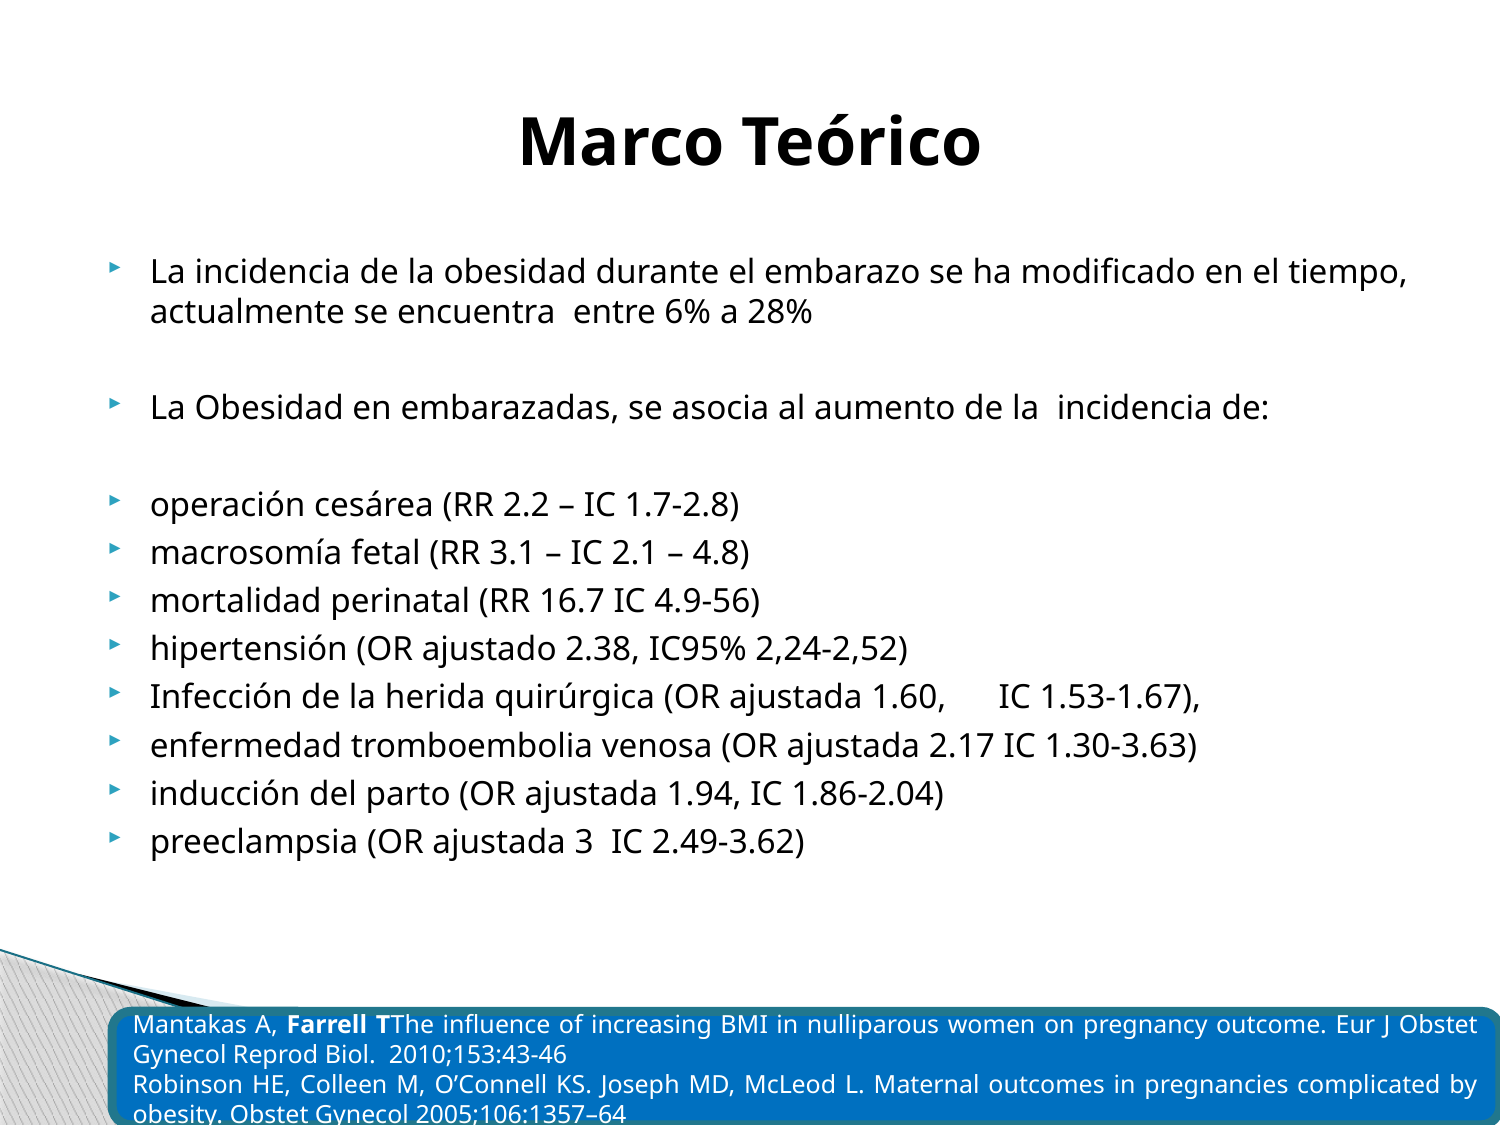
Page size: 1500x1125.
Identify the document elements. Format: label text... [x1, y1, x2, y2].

text_box Mantakas A, Farrell TThe influence of increasing BMI in nulliparous women on pregnancy outcome. Eur J Obstet Gynecol Reprod Biol. 2010;153:43-46 Robinson HE, Colleen M, O’Connell KS. Joseph MD, McLeod L. Maternal outcomes in pregnancies complicated by obesity. Obstet Gynecol 2005;106:1357–64 [107, 1006, 1500, 1125]
list La incidencia de la obesidad durante el embarazo se ha modificado en el tiempo, actualmente se encuentra entre 6% a 28% La Obesidad en embarazadas, se asocia al aumento de la incidencia de: operación cesárea (RR 2.2 – IC 1.7-2.8) macrosomía fetal (RR 3.1 – IC 2.1 – 4.8) mortalidad perinatal (RR 16.7 IC 4.9-56) hipertensión (OR ajustado 2.38, IC95% 2,24-2,52) Infección de la herida quirúrgica (OR ajustada 1.60, IC 1.53-1.67), enfermedad tromboembolia venosa (OR ajustada 2.17 IC 1.30-3.63) inducción del parto (OR ajustada 1.94, IC 1.86-2.04) preeclampsia (OR ajustada 3 IC 2.49-3.62) [75, 243, 1425, 986]
title Marco Teórico [75, 45, 1425, 233]
